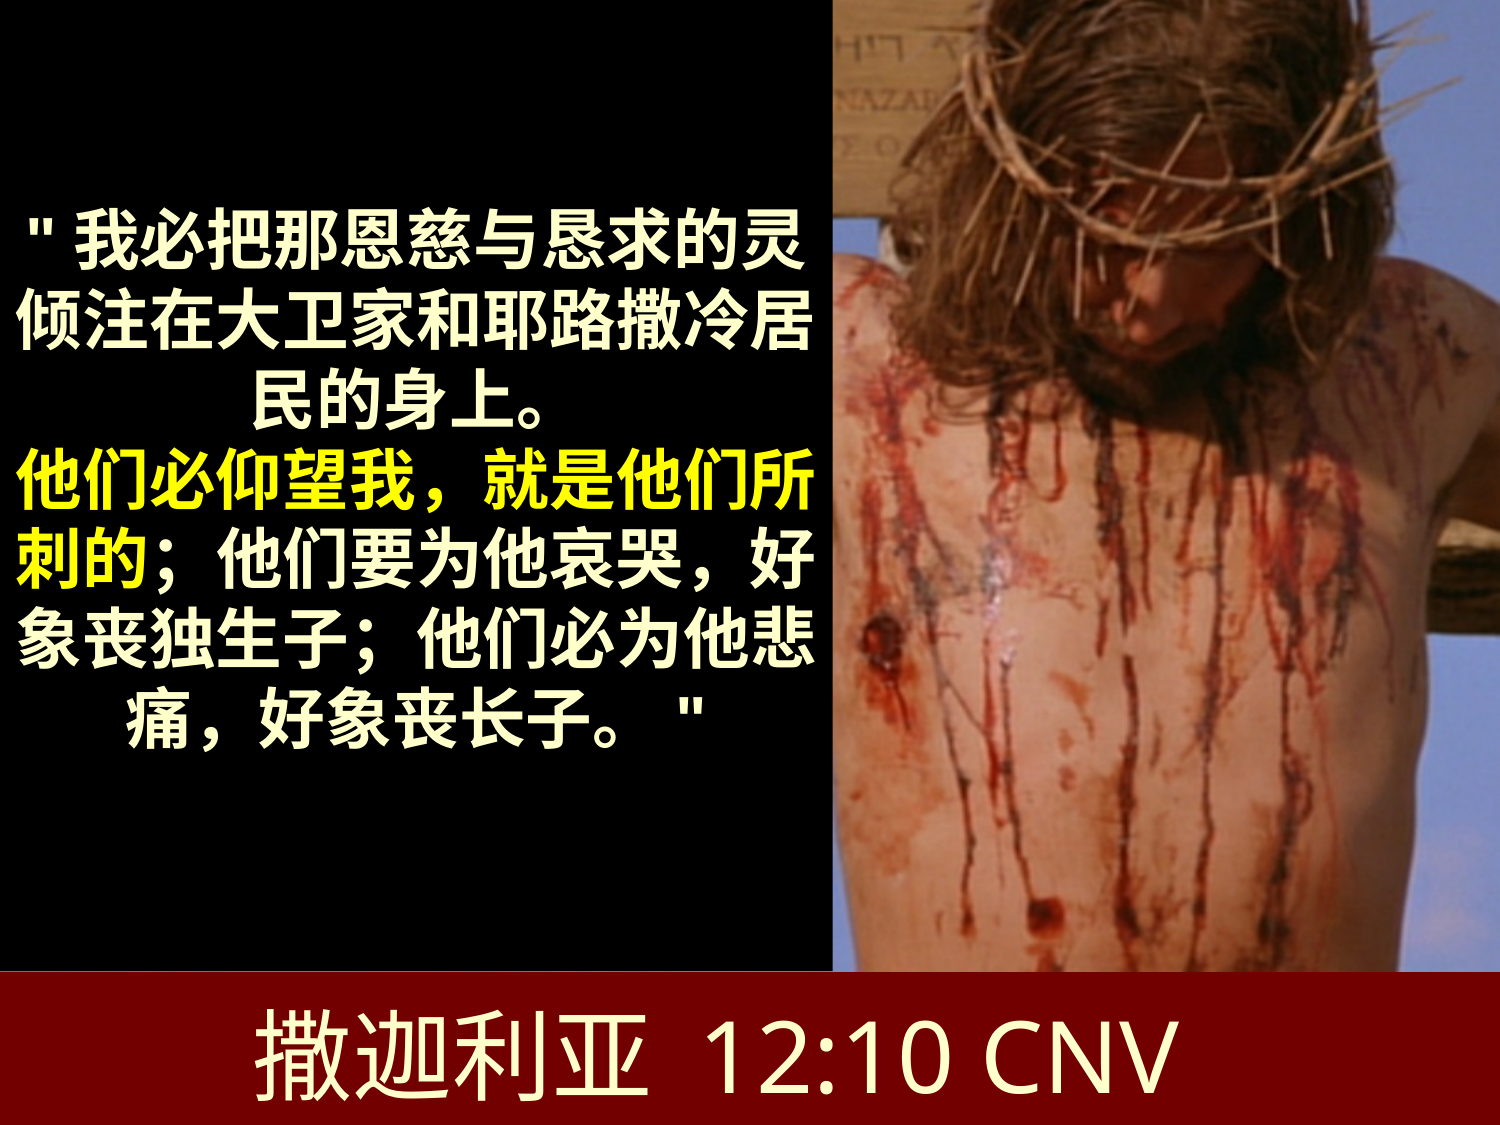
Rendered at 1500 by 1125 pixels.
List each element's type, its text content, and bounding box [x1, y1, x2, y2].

picture [0, 0, 1500, 972]
title 撒迦利亚 12:10 CNV [41, 987, 1392, 1120]
